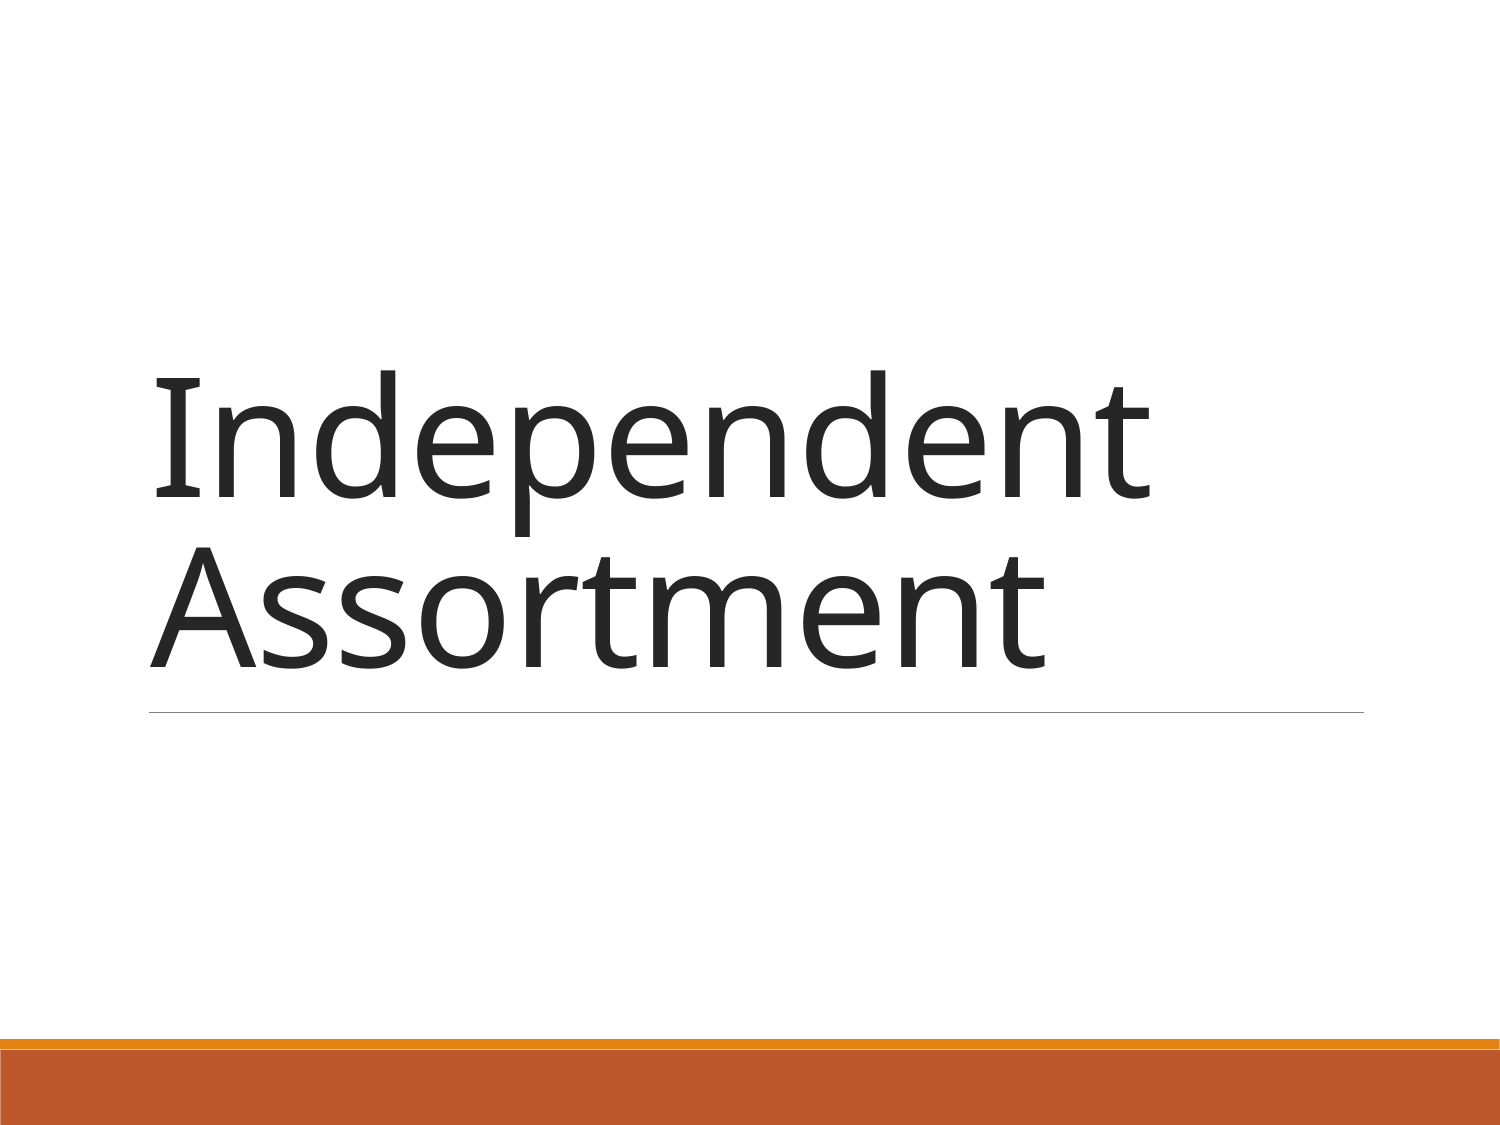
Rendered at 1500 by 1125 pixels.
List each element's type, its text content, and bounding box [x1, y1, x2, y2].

title Independent Assortment [135, 124, 1373, 710]
